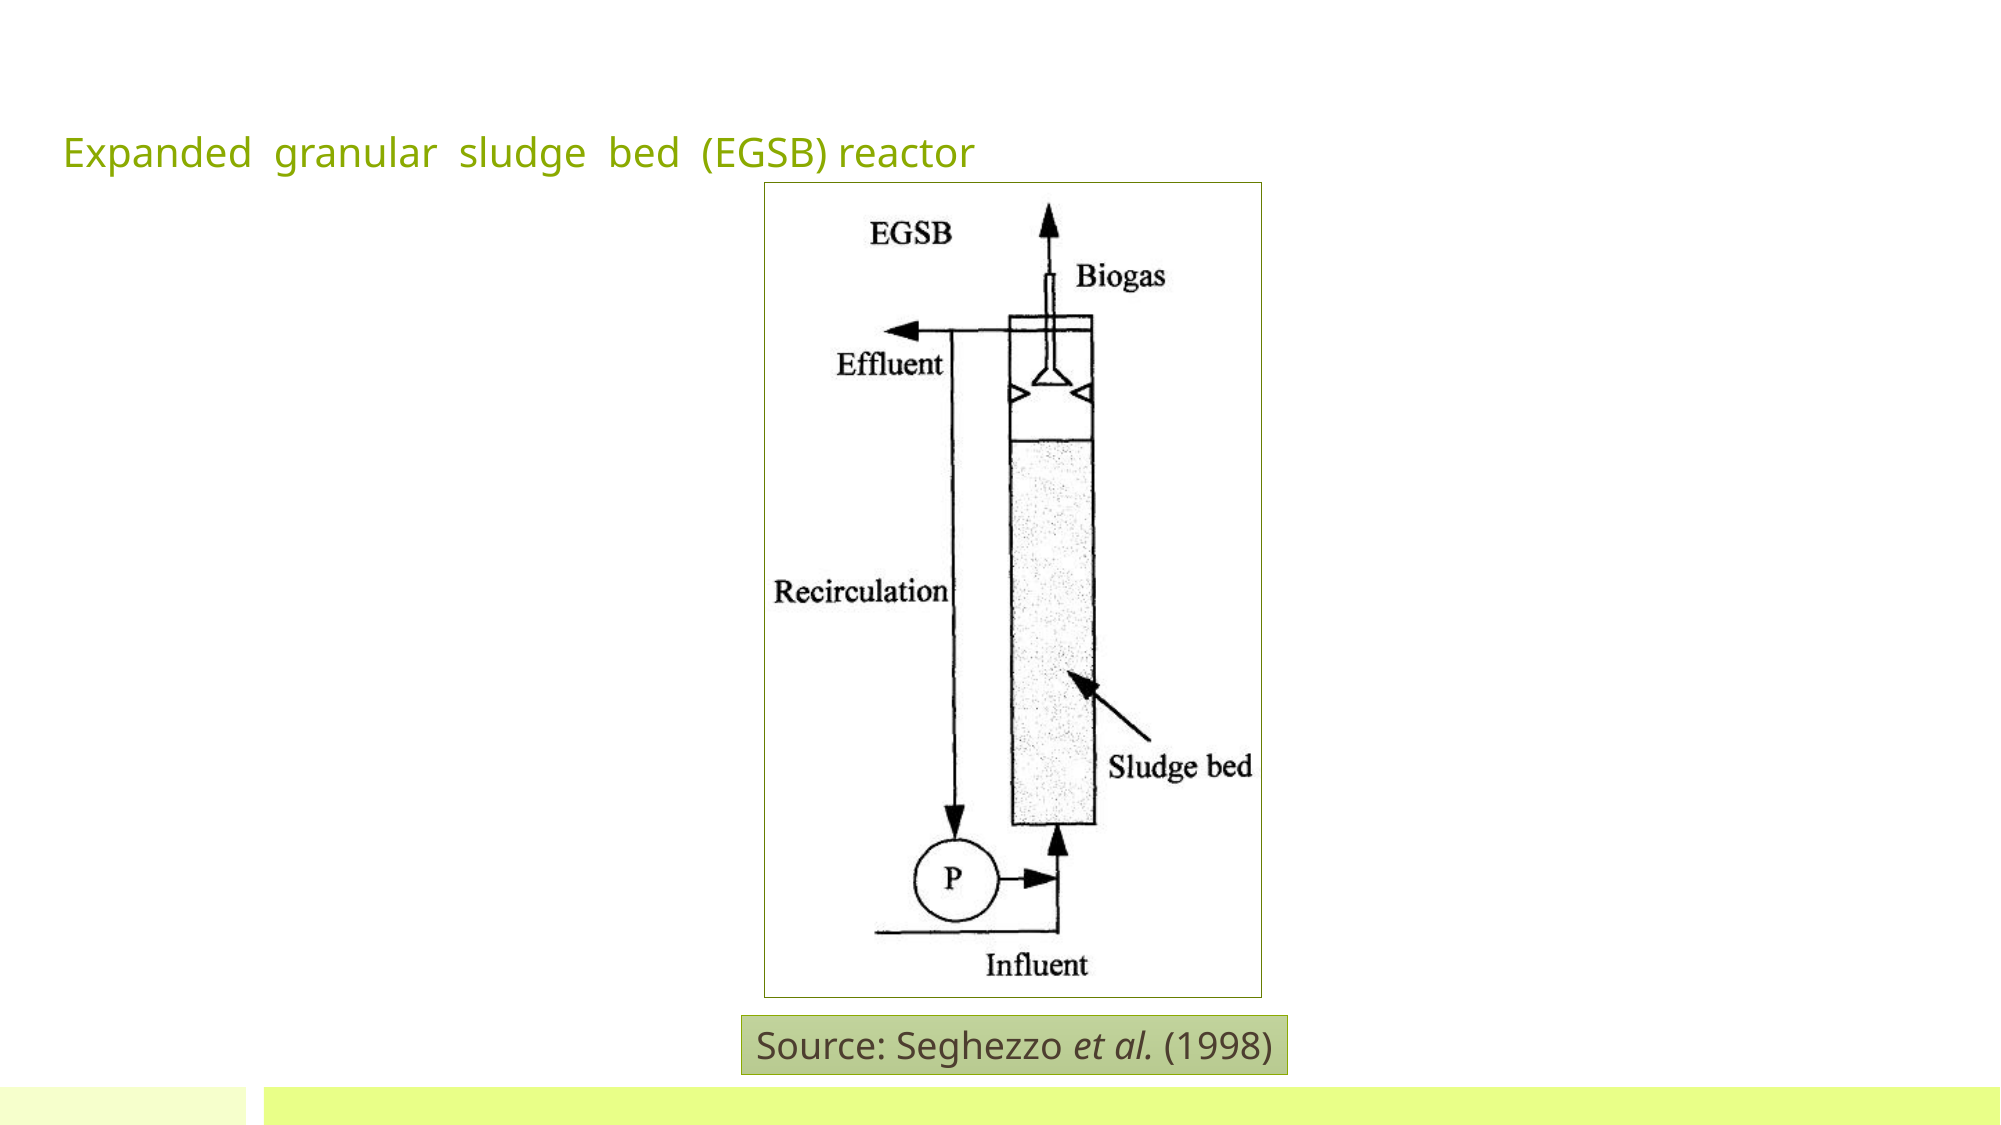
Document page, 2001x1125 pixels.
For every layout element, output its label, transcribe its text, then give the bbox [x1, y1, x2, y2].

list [764, 182, 1262, 998]
title Expanded granular sludge bed (EGSB) reactor [47, 107, 1083, 183]
text_box Source: Seghezzo et al. (1998) [741, 1015, 1288, 1075]
